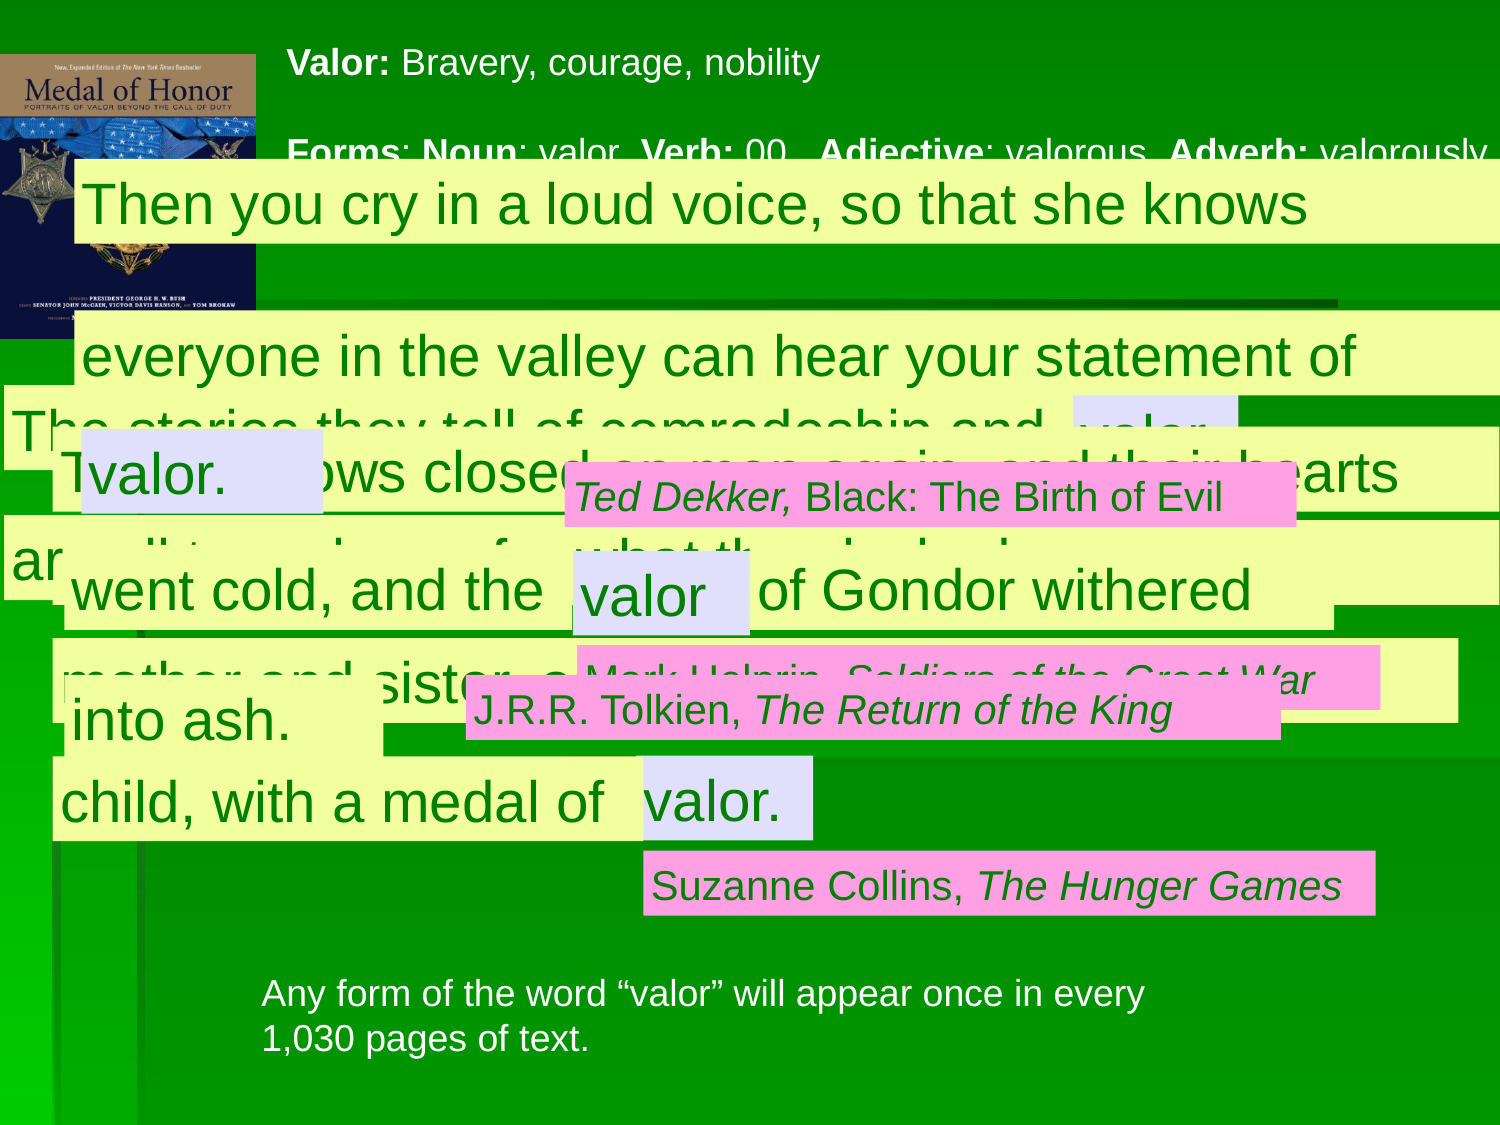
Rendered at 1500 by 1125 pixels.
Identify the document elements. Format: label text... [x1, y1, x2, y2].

text_box Valor: Bravery, courage, nobility Forms: Noun: valor Verb: 00 Adjective: valorous Adverb: valorously [278, 30, 1496, 158]
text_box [52, 755, 1500, 913]
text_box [74, 158, 1500, 524]
text_box Any form of the word “valor” will appear once in every 1,030 pages of text. [254, 961, 1154, 1067]
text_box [52, 426, 1500, 755]
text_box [3, 384, 74, 707]
picture [0, 54, 257, 340]
